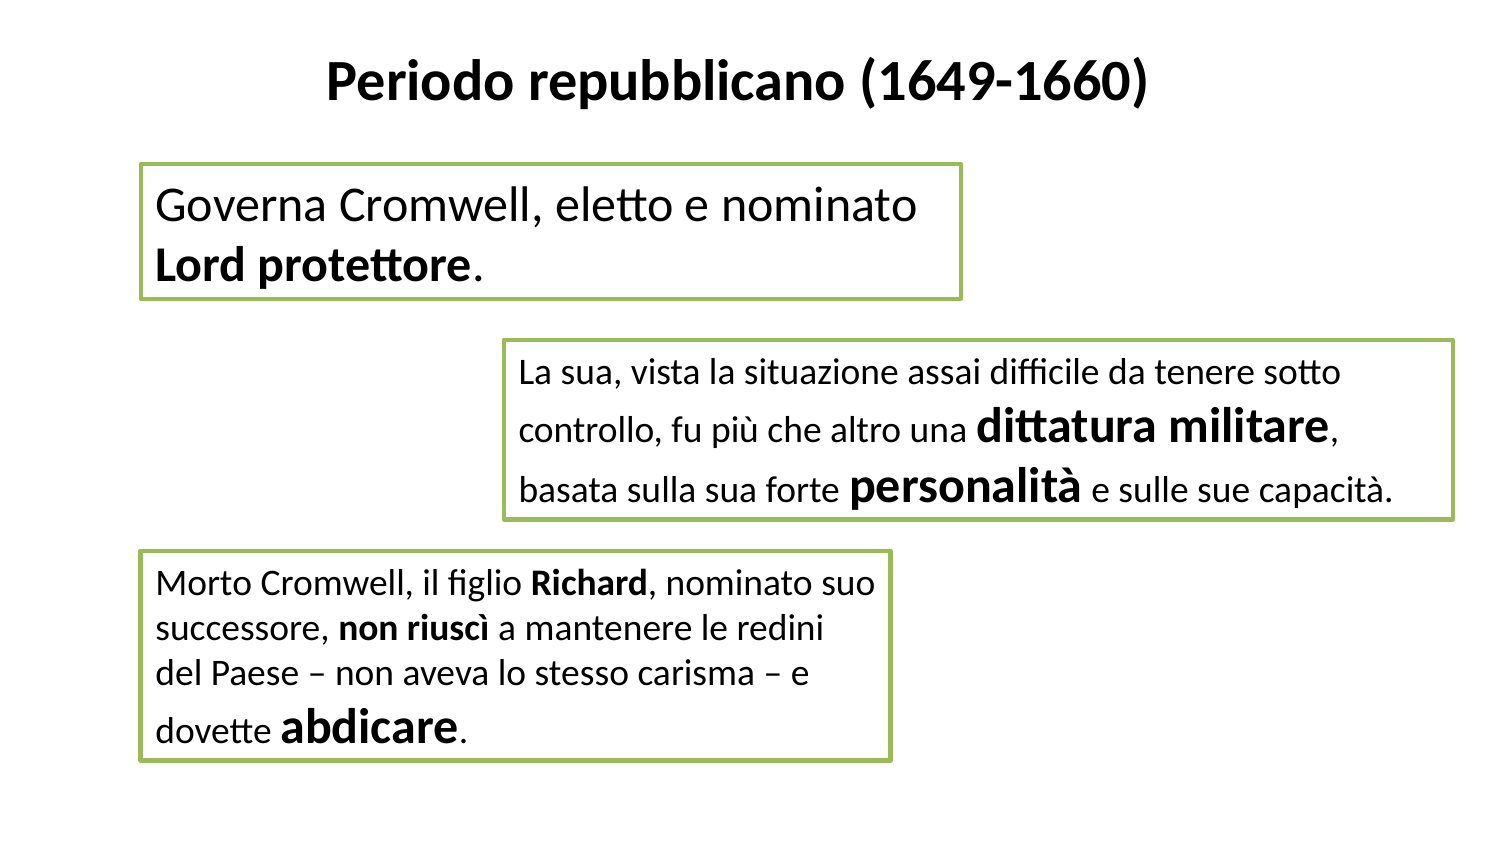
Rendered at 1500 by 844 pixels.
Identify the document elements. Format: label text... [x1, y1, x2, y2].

text_box Governa Cromwell, eletto e nominato Lord protettore. [139, 162, 963, 301]
text_box La sua, vista la situazione assai difficile da tenere sotto controllo, fu più che altro una dittatura militare, basata sulla sua forte personalità e sulle sue capacità. [502, 338, 1455, 522]
text_box Morto Cromwell, il figlio Richard, nominato suo successore, non riuscì a mantenere le redini del Paese – non aveva lo stesso carisma – e dovette abdicare. [138, 549, 893, 763]
text_box Periodo repubblicano (1649-1660) [304, 35, 1172, 120]
